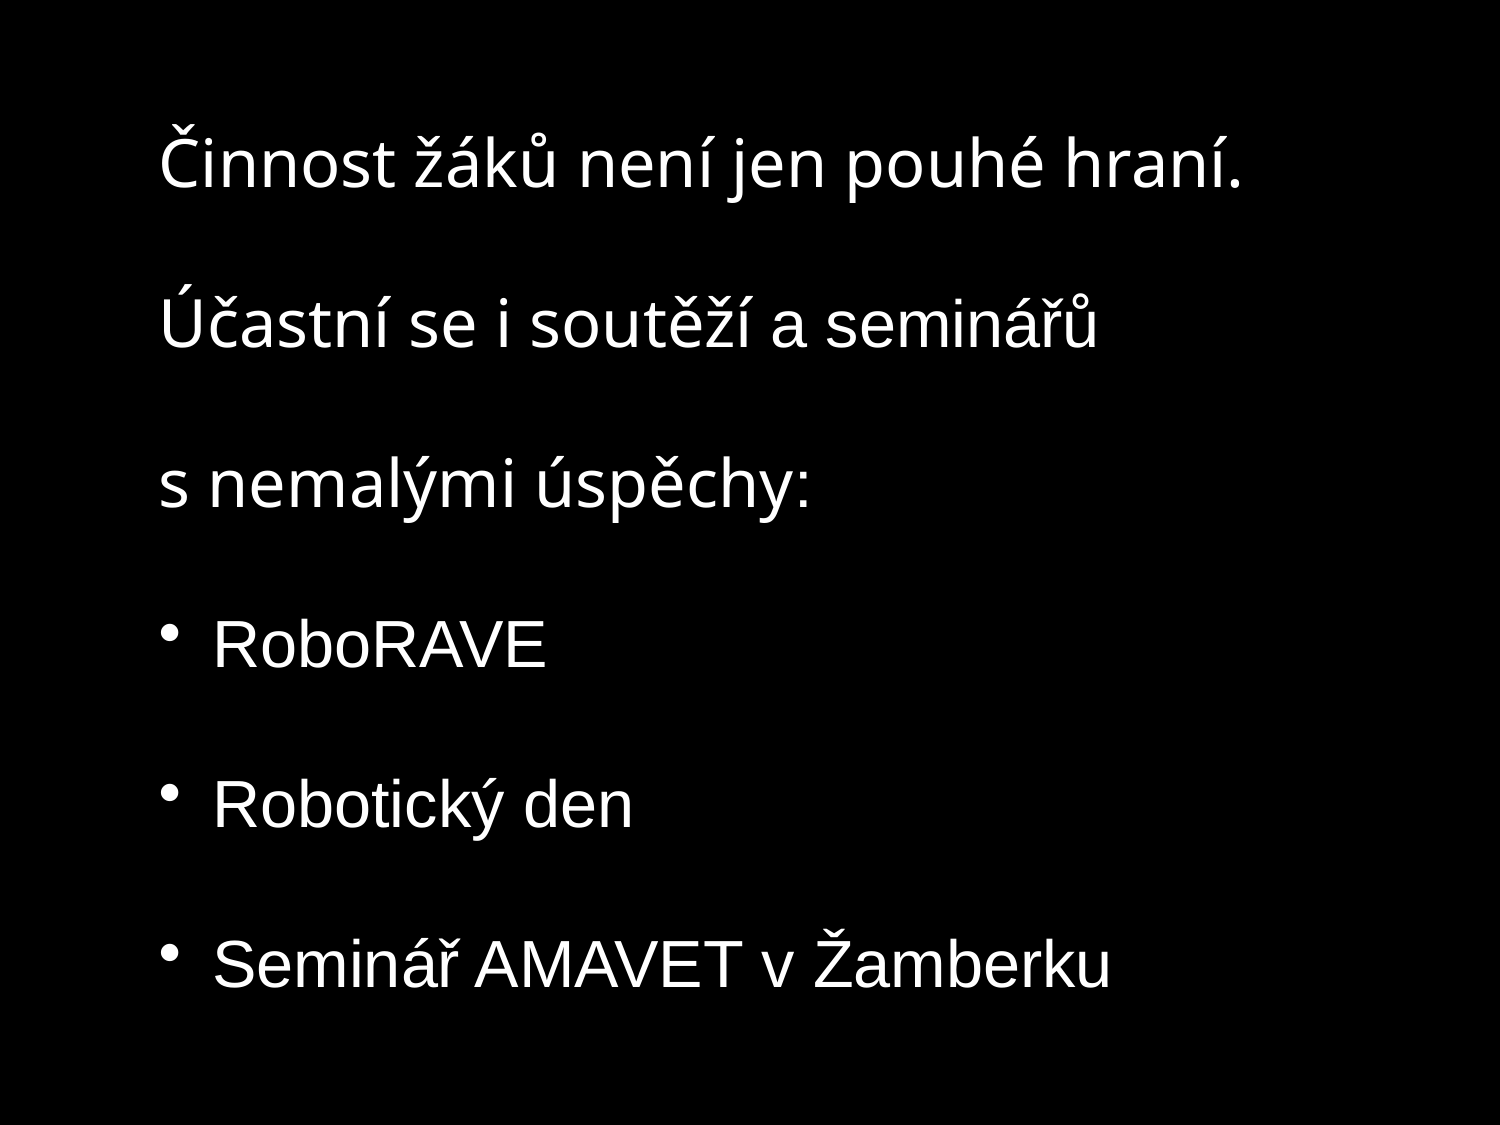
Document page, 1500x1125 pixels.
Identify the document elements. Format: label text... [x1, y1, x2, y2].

text_box Činnost žáků není jen pouhé hraní. Účastní se i soutěží a seminářů s nemalými úspěchy: RoboRAVE Robotický den Seminář AMAVET v Žamberku [143, 113, 1261, 1008]
